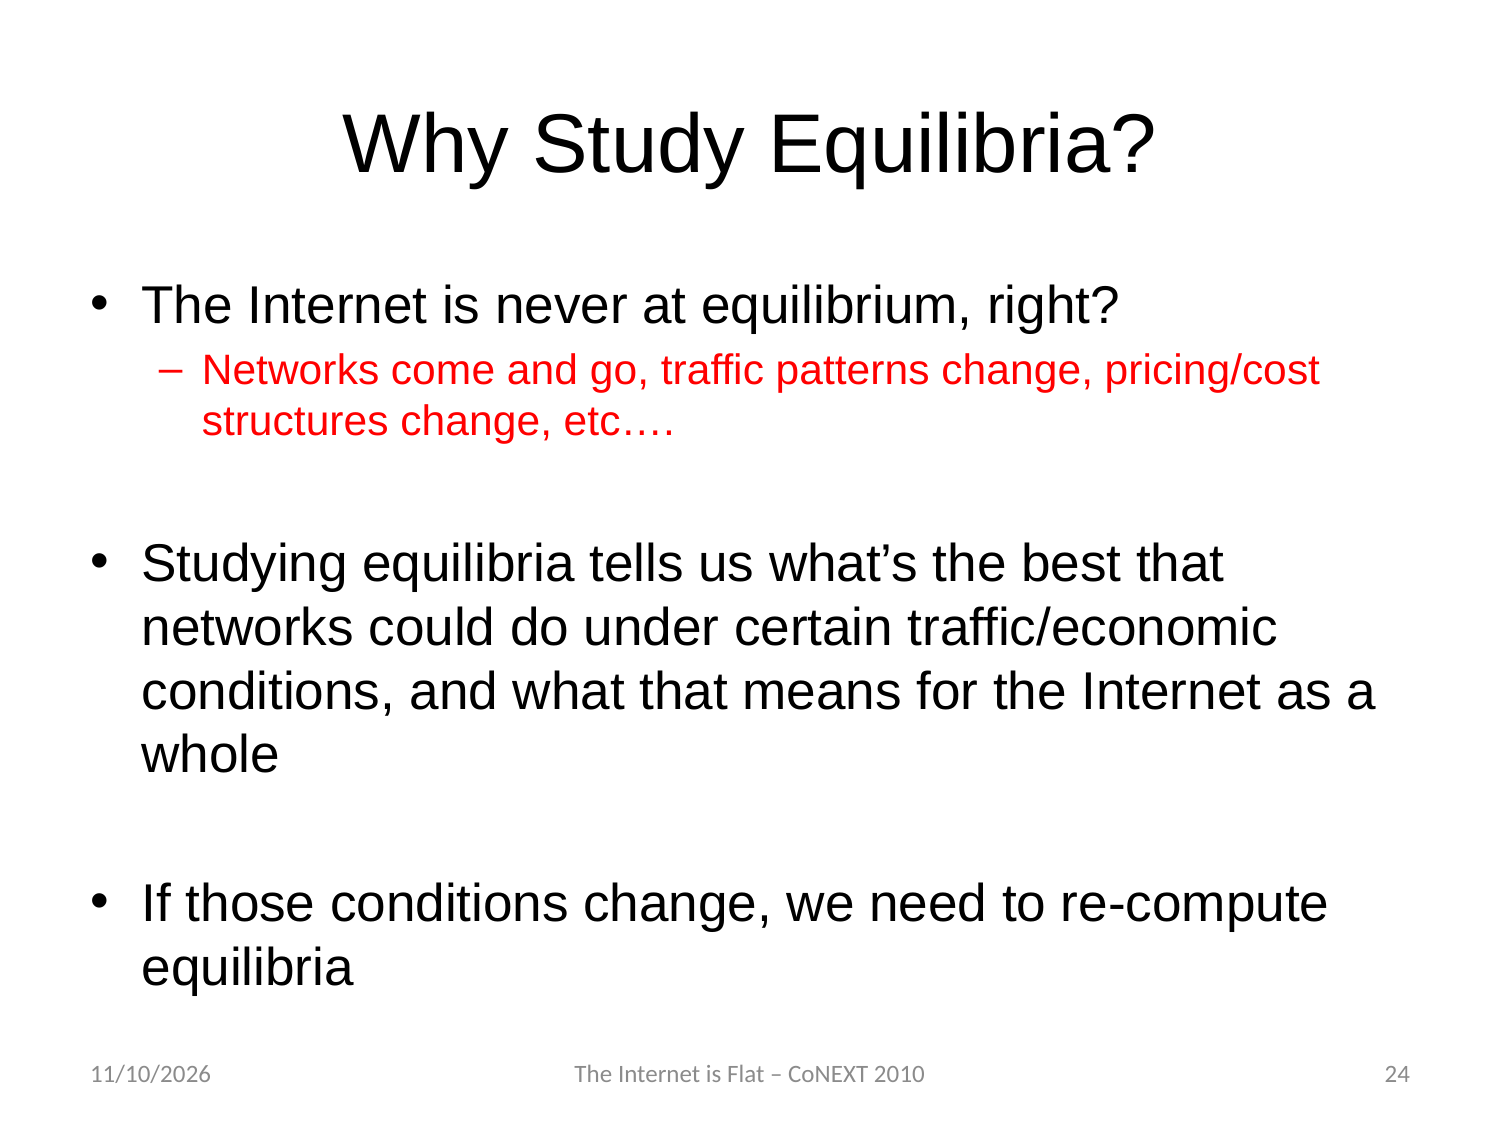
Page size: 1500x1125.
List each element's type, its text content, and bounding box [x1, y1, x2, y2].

slide_number 24 [1074, 1042, 1425, 1103]
list The Internet is never at equilibrium, right? Networks come and go, traffic patterns change, pricing/cost structures change, etc…. Studying equilibria tells us what’s the best that networks could do under certain traffic/economic conditions, and what that means for the Internet as a whole If those conditions change, we need to re-compute equilibria [74, 262, 1426, 1006]
footer The Internet is Flat – CoNEXT 2010 [512, 1042, 988, 1103]
title Why Study Equilibria? [74, 44, 1426, 233]
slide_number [75, 1042, 425, 1103]
